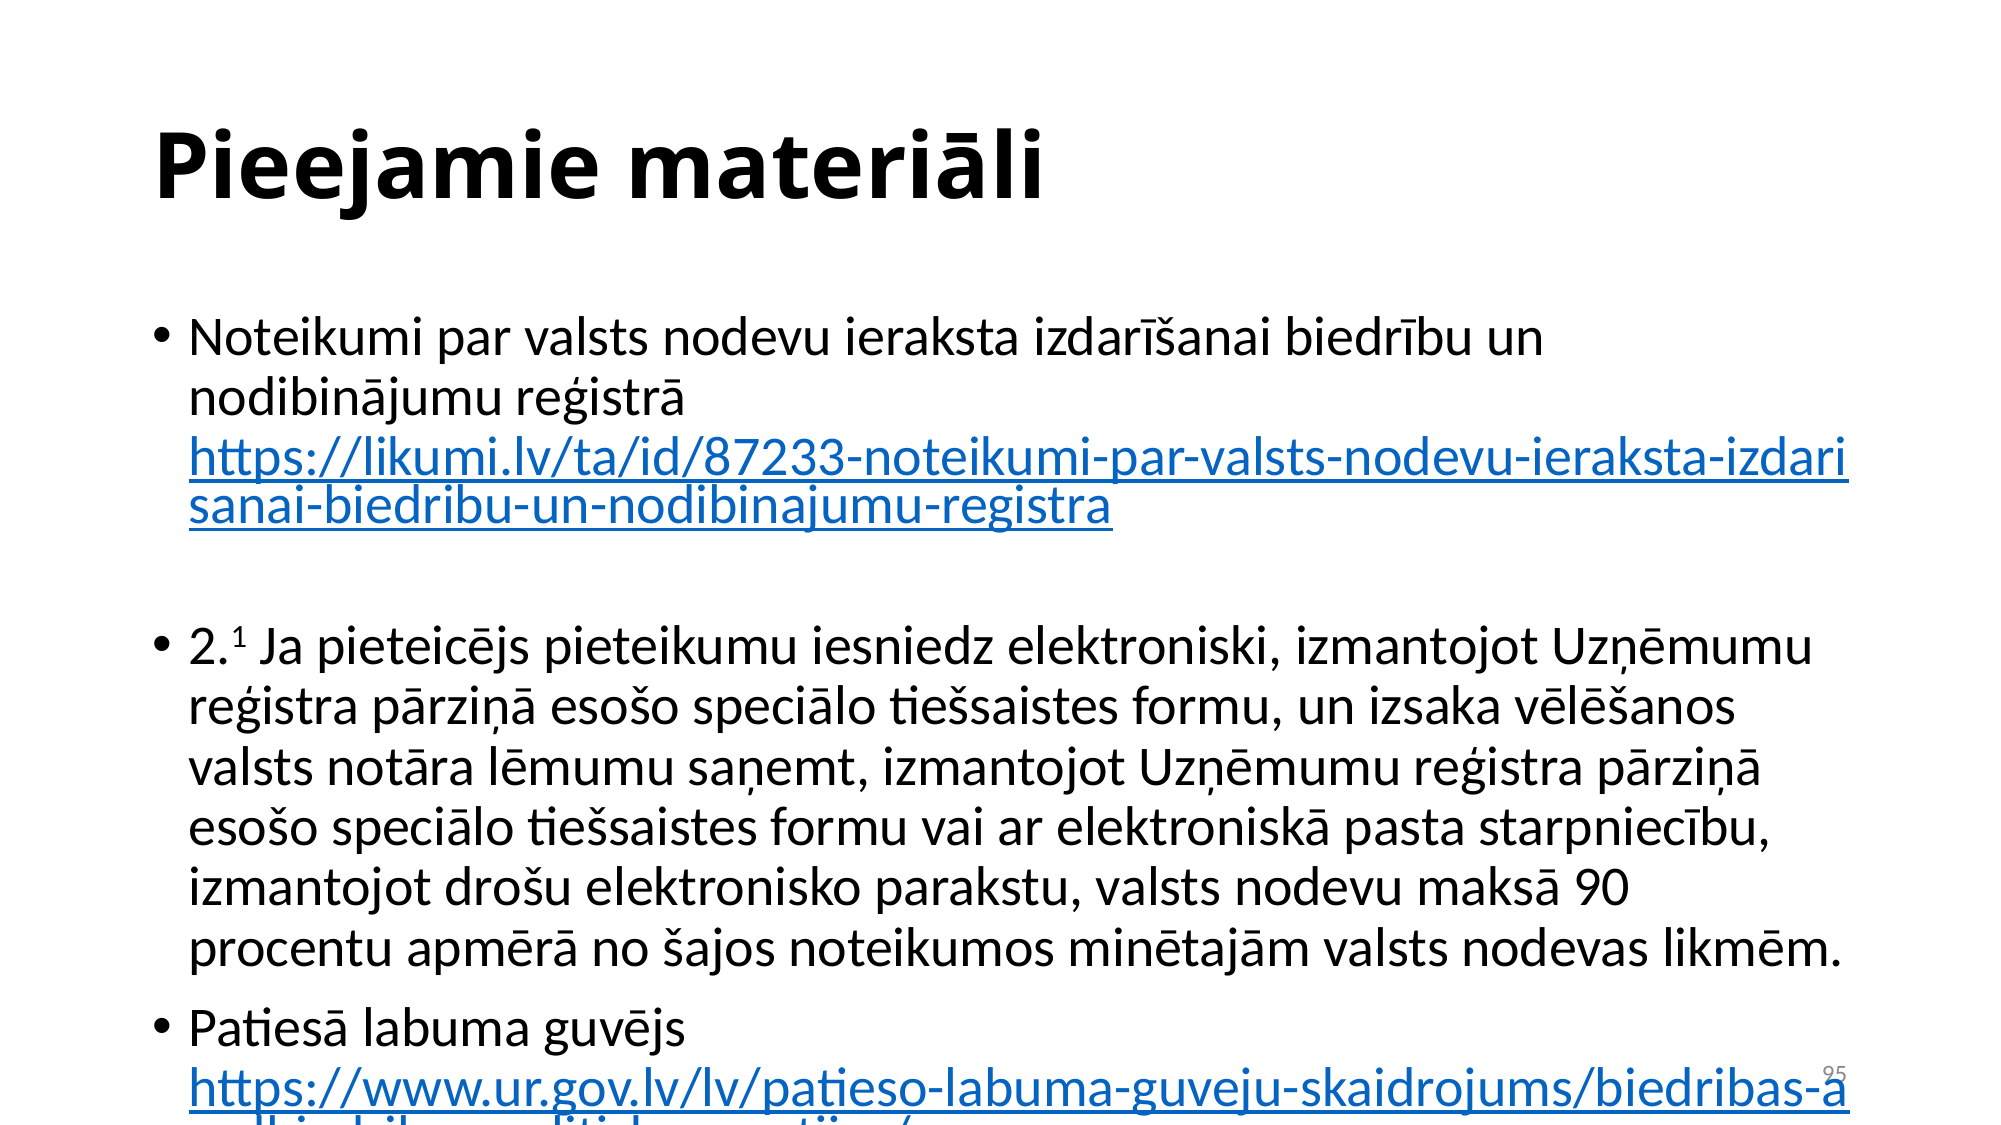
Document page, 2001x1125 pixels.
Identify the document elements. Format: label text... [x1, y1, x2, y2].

slide_number 95 [1412, 1042, 1863, 1103]
title Pieejamie materiāli [137, 59, 1863, 278]
list Noteikumi par valsts nodevu ieraksta izdarīšanai biedrību un nodibinājumu reģistrā https://likumi.lv/ta/id/87233-noteikumi-par-valsts-nodevu-ieraksta-izdarisanai-biedribu-un-nodibinajumu-registra 2.1 Ja pieteicējs pieteikumu iesniedz elektroniski, izmantojot Uzņēmumu reģistra pārziņā esošo speciālo tiešsaistes formu, un izsaka vēlēšanos valsts notāra lēmumu saņemt, izmantojot Uzņēmumu reģistra pārziņā esošo speciālo tiešsaistes formu vai ar elektroniskā pasta starpniecību, izmantojot drošu elektronisko parakstu, valsts nodevu maksā 90 procentu apmērā no šajos noteikumos minētajām valsts nodevas likmēm. Patiesā labuma guvējs https://www.ur.gov.lv/lv/patieso-labuma-guveju-skaidrojums/biedribas-arodbiedribas-politiskas-partijas/ [137, 299, 1863, 1089]
